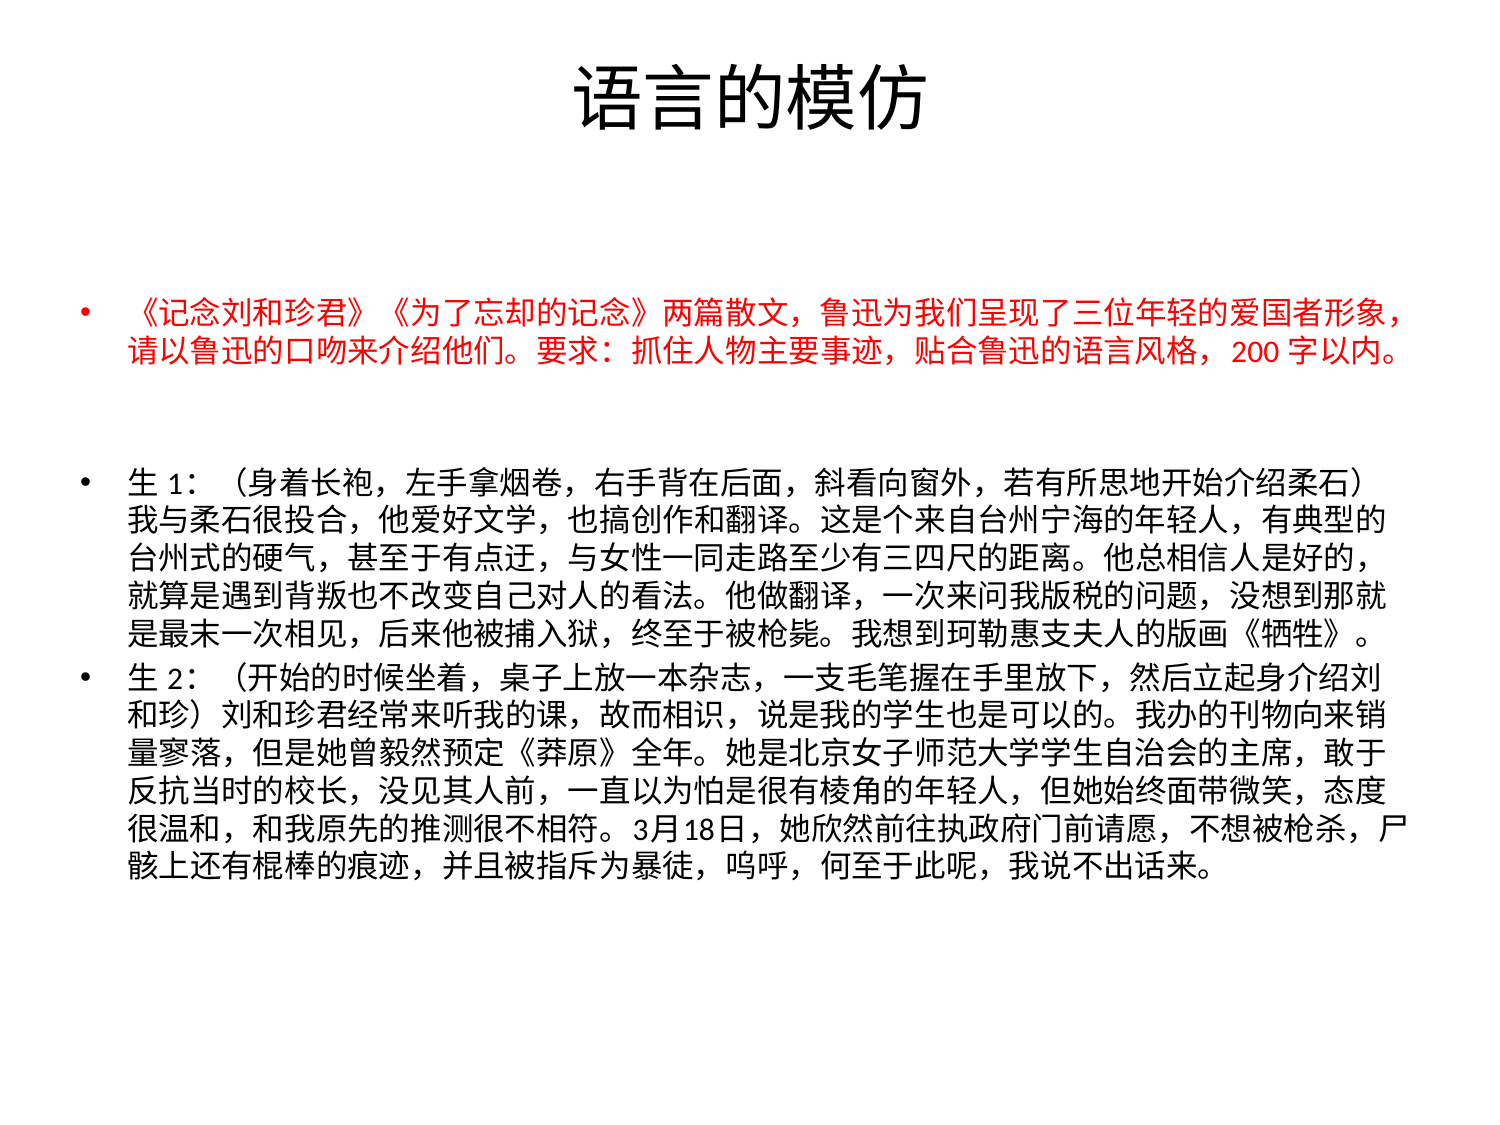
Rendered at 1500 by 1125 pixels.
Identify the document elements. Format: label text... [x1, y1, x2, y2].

list 《记念刘和珍君》《为了忘却的记念》两篇散文，鲁迅为我们呈现了三位年轻的爱国者形象，请以鲁迅的口吻来介绍他们。要求：抓住人物主要事迹，贴合鲁迅的语言风格，200 字以内。 生 1：（身着长袍，左手拿烟卷，右手背在后面，斜看向窗外，若有所思地开始介绍柔石）我与柔石很投合，他爱好文学，也搞创作和翻译。这是个来自台州宁海的年轻人，有典型的台州式的硬气，甚至于有点迂，与女性一同走路至少有三四尺的距离。他总相信人是好的，就算是遇到背叛也不改变自己对人的看法。他做翻译，一次来问我版税的问题，没想到那就是最末一次相见，后来他被捕入狱，终至于被枪毙。我想到珂勒惠支夫人的版画《牺牲》。 生 2：（开始的时候坐着，桌子上放一本杂志，一支毛笔握在手里放下，然后立起身介绍刘和珍）刘和珍君经常来听我的课，故而相识，说是我的学生也是可以的。我办的刊物向来销量寥落，但是她曾毅然预定《莽原》全年。她是北京女子师范大学学生自治会的主席，敢于反抗当时的校长，没见其人前，一直以为怕是很有棱角的年轻人，但她始终面带微笑，态度很温和，和我原先的推测很不相符。3月18日，她欣然前往执政府门前请愿，不想被枪杀，尸骸上还有棍棒的痕迹，并且被指斥为暴徒，呜呼，何至于此呢，我说不出话来。 [64, 262, 1425, 965]
title 语言的模仿 [75, 45, 1425, 233]
